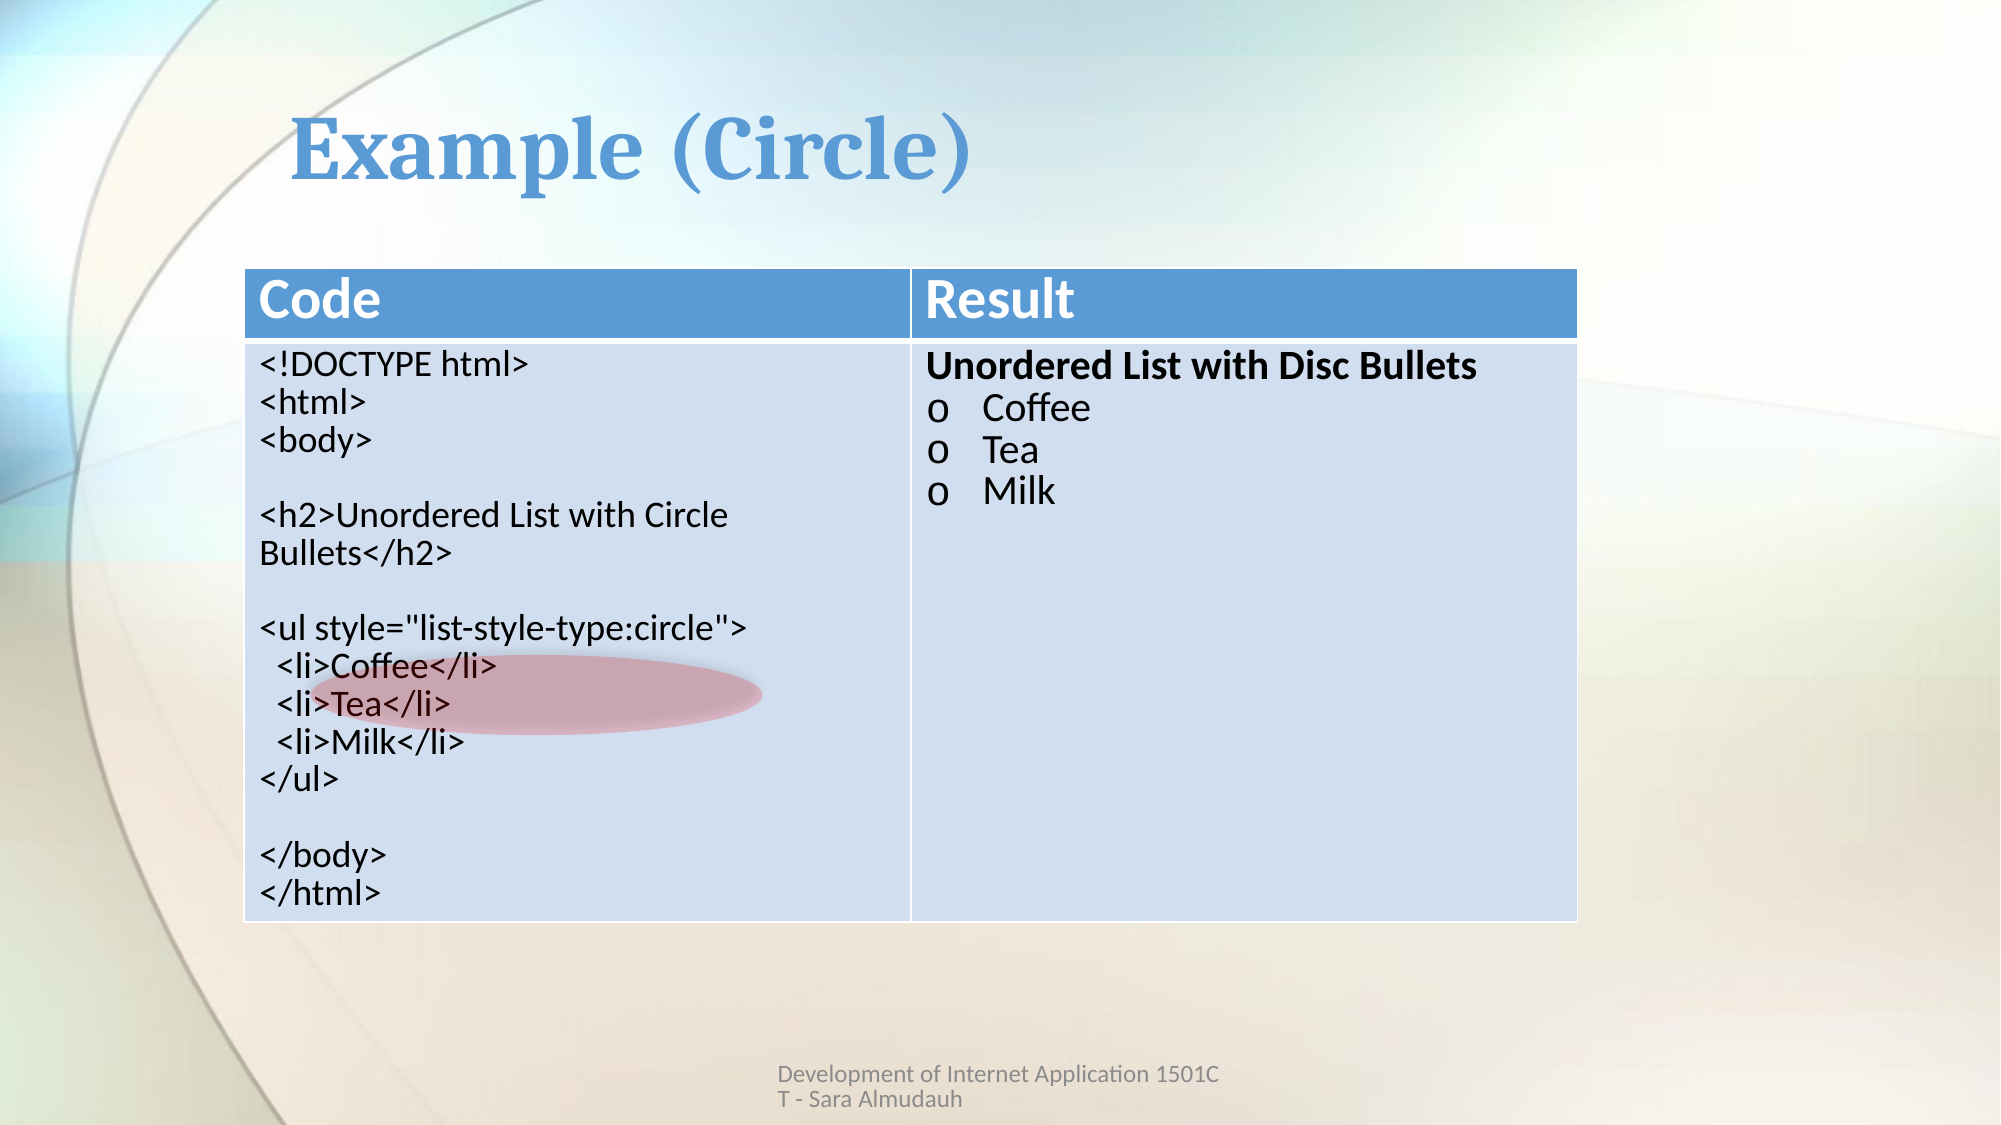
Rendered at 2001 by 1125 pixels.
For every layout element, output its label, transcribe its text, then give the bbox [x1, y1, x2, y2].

text_box [309, 654, 764, 736]
table_cell <!DOCTYPE html> <html> <body> <h2>Unordered List with Circle Bullets</h2> <ul style="list-style-type:circle"> <li>Coffee</li> <li>Tea</li> <li>Milk</li> </ul> </body> </html> [245, 344, 910, 921]
title Example (Circle) [274, 59, 1756, 227]
footer Development of Internet Application 1501CT - Sara Almudauh [762, 1042, 1238, 1103]
table_cell Unordered List with Disc Bullets Coffee Tea Milk [912, 344, 1577, 921]
picture [0, 0, 2001, 1125]
table_header Result [912, 269, 1577, 338]
table_header Code [245, 269, 910, 338]
